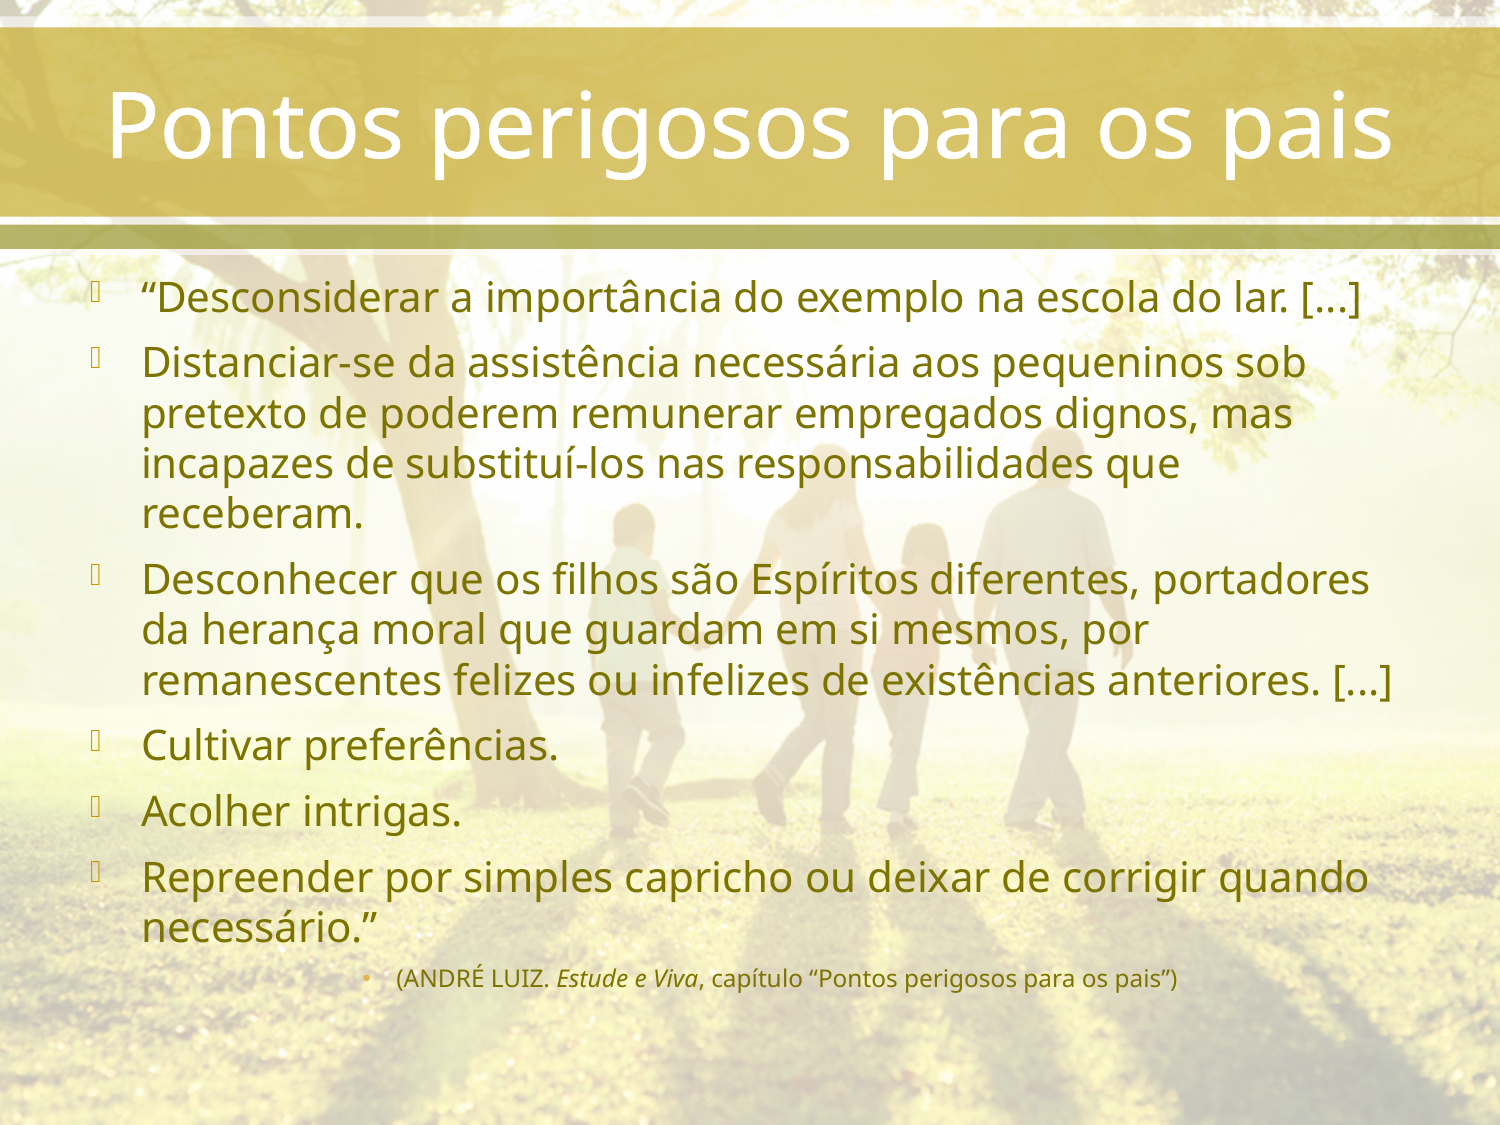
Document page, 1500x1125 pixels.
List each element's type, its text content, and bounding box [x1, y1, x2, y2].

title Pontos perigosos para os pais [75, 29, 1425, 213]
list “Desconsiderar a importância do exemplo na escola do lar. [...] Distanciar-se da assistência necessária aos pequeninos sob pretexto de poderem remunerar empregados dignos, mas incapazes de substituí-los nas responsabilidades que receberam. Desconhecer que os filhos são Espíritos diferentes, portadores da herança moral que guardam em si mesmos, por remanescentes felizes ou infelizes de existências anteriores. [...] Cultivar preferências. Acolher intrigas. Repreender por simples capricho ou deixar de corrigir quando necessário.” (ANDRÉ LUIZ. Estude e Viva, capítulo “Pontos perigosos para os pais”) [75, 262, 1425, 1071]
